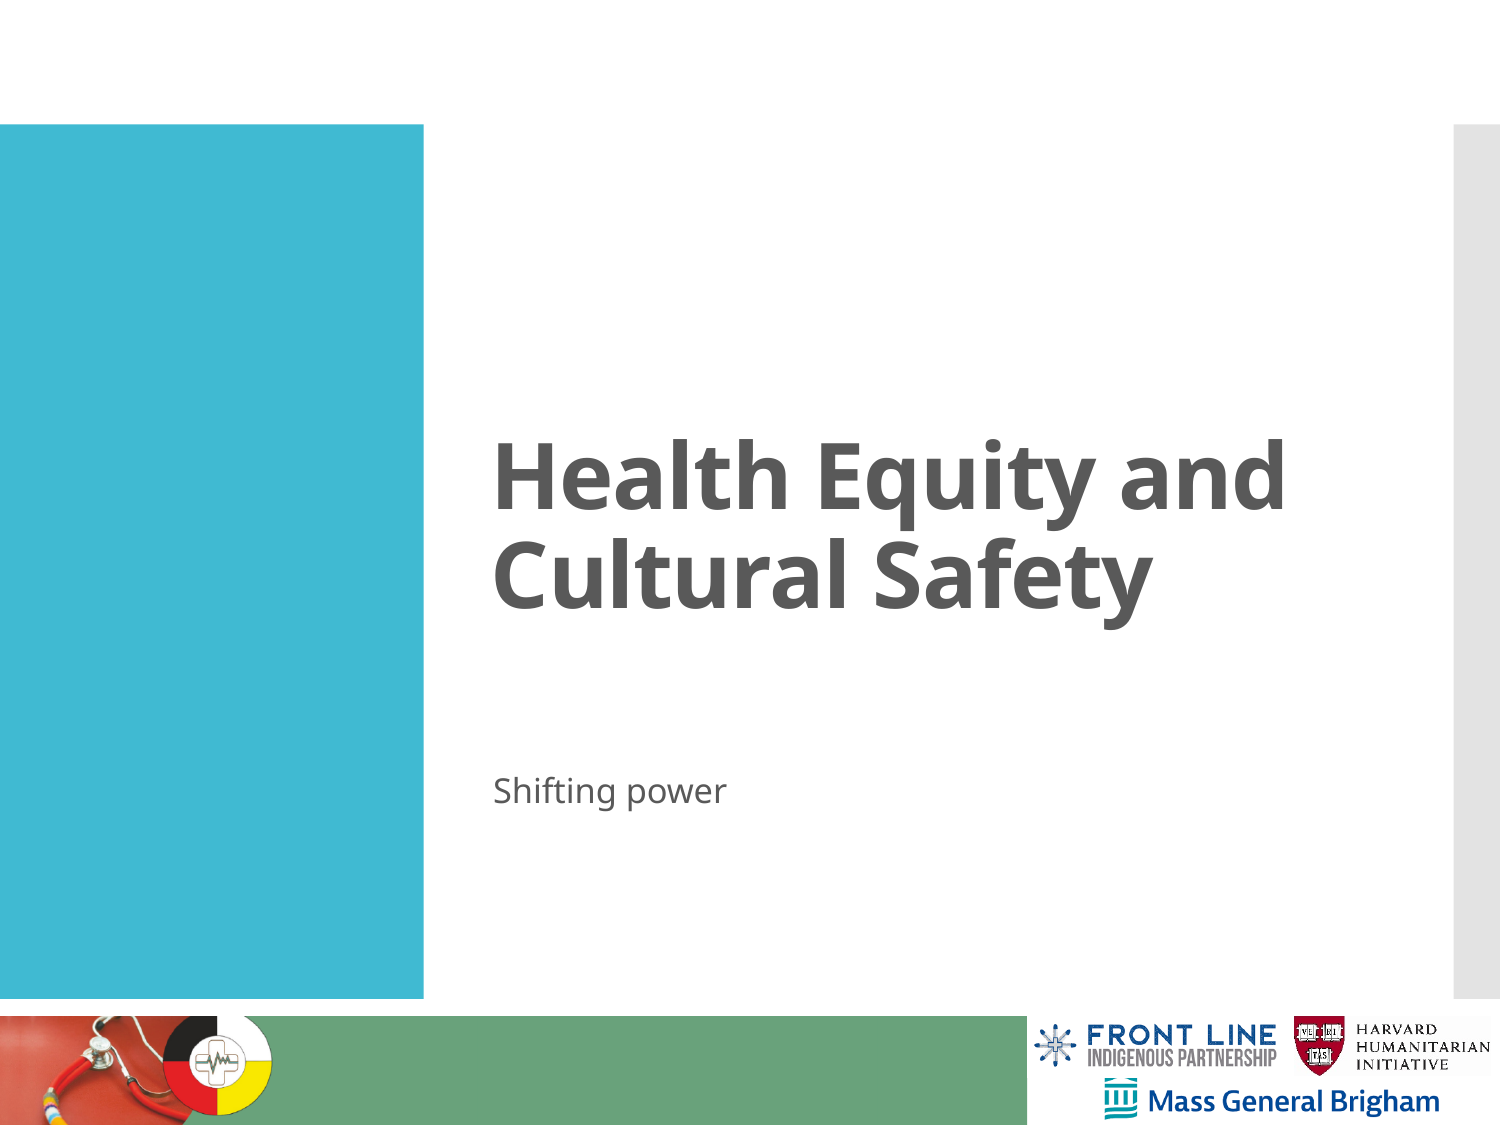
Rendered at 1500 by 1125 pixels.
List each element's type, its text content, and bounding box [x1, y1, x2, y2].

list Shifting power [478, 766, 1379, 917]
title Health Equity and Cultural Safety [475, 213, 1376, 747]
picture [0, 1011, 1491, 1125]
